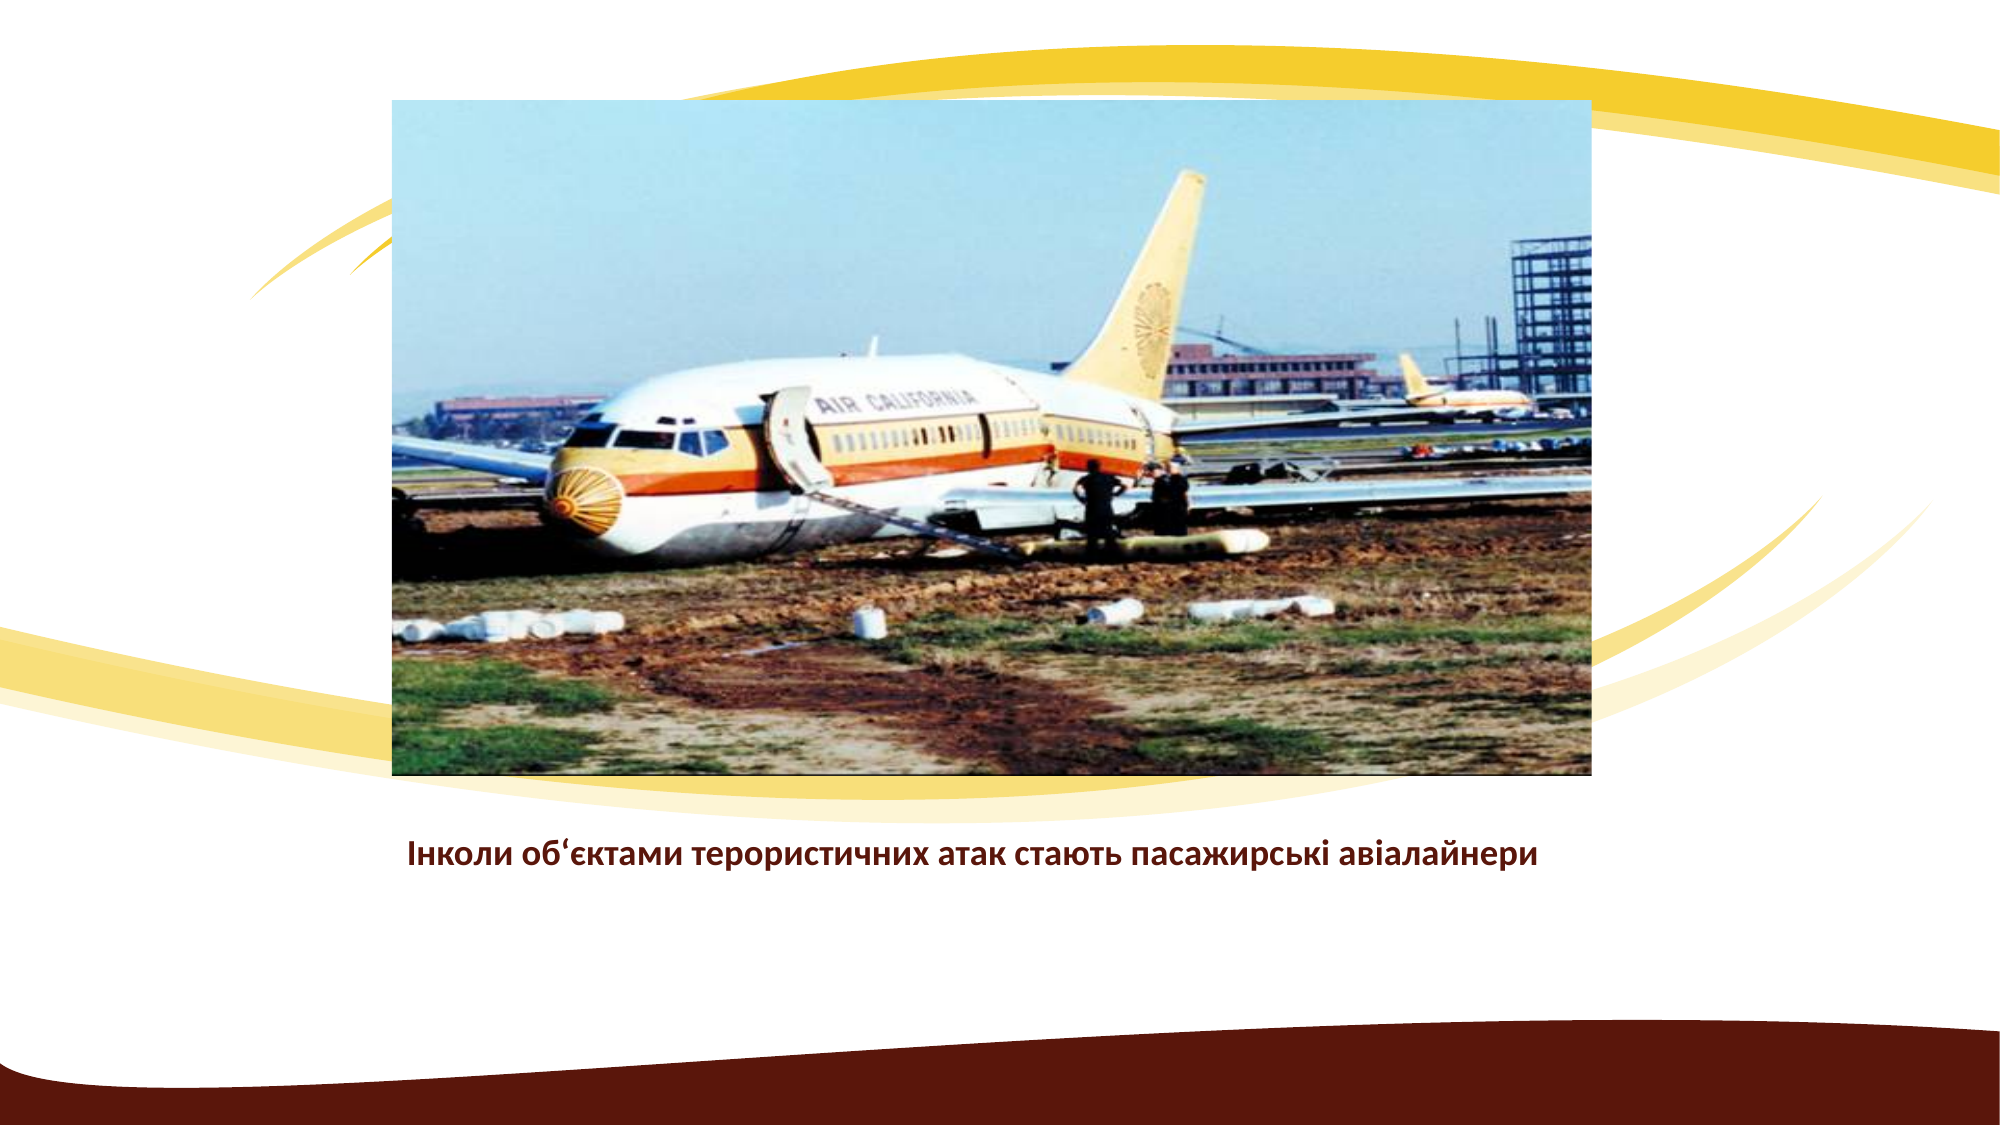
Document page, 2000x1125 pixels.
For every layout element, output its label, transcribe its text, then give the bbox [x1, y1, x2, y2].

title Інколи об‘єктами терористичних атак стають пасажирські авіалайнери [391, 787, 1592, 881]
picture [391, 100, 1592, 776]
